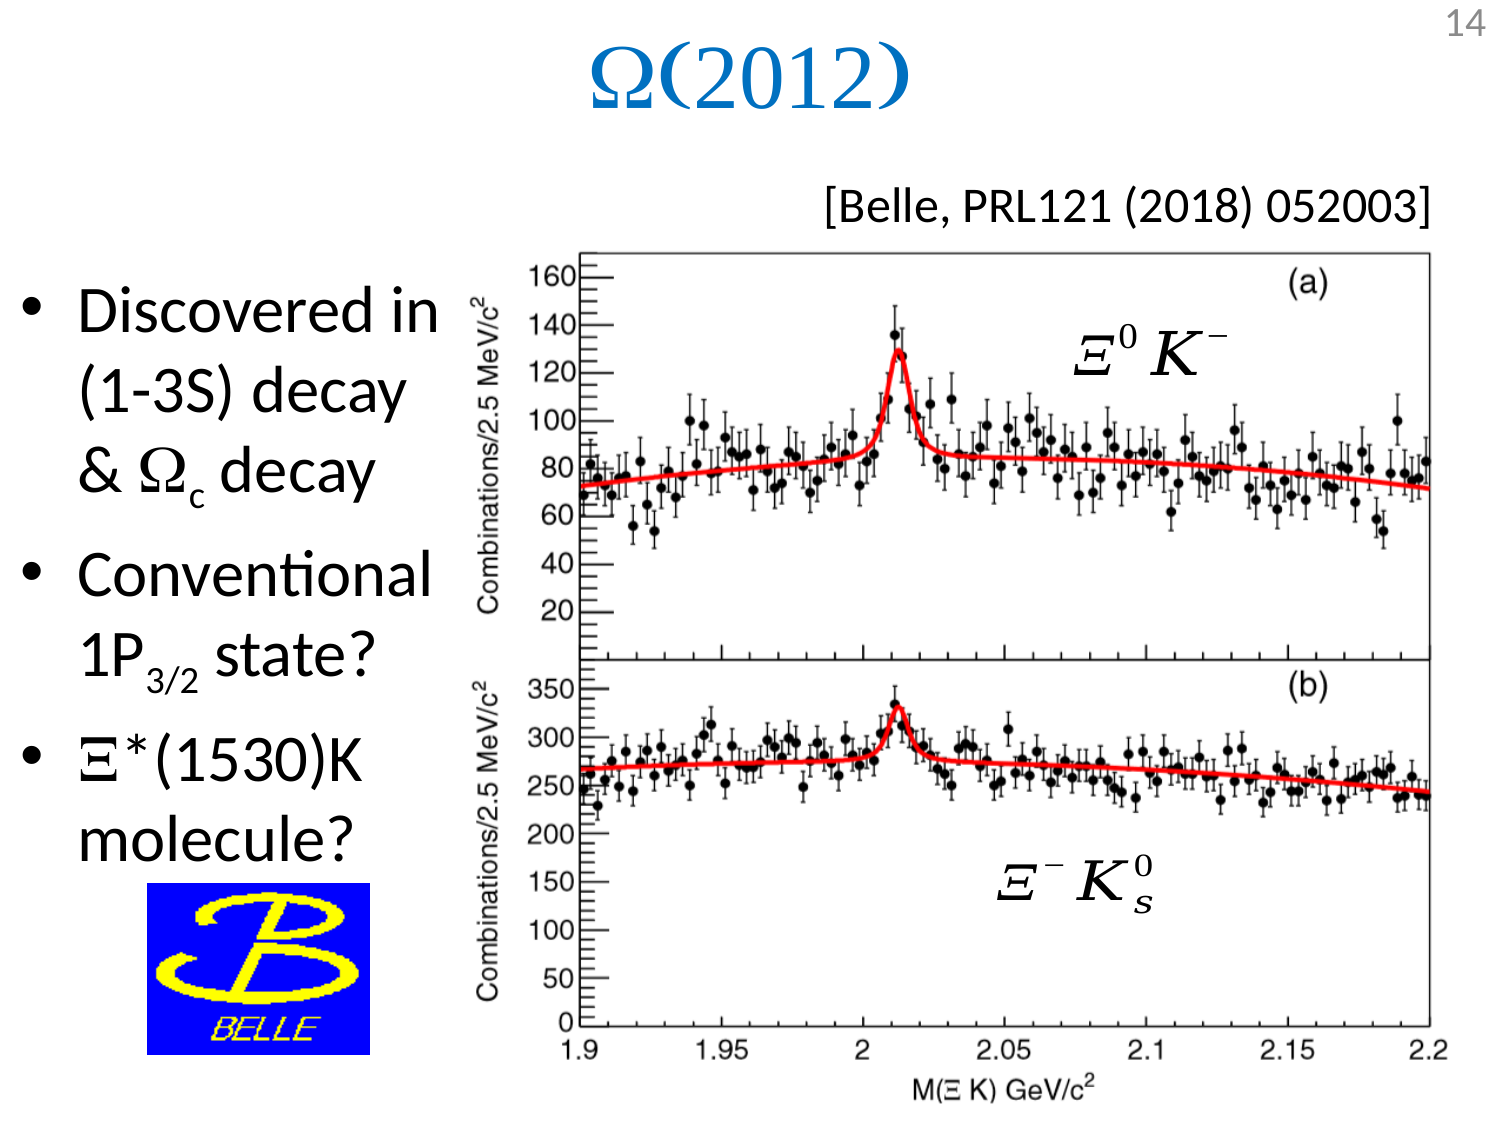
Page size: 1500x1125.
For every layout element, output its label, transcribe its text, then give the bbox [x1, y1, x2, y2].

picture [147, 883, 370, 1055]
title W(2012) [75, 8, 1425, 137]
picture [454, 231, 1495, 1125]
text_box [Belle, PRL121 (2018) 052003] [808, 165, 1500, 241]
